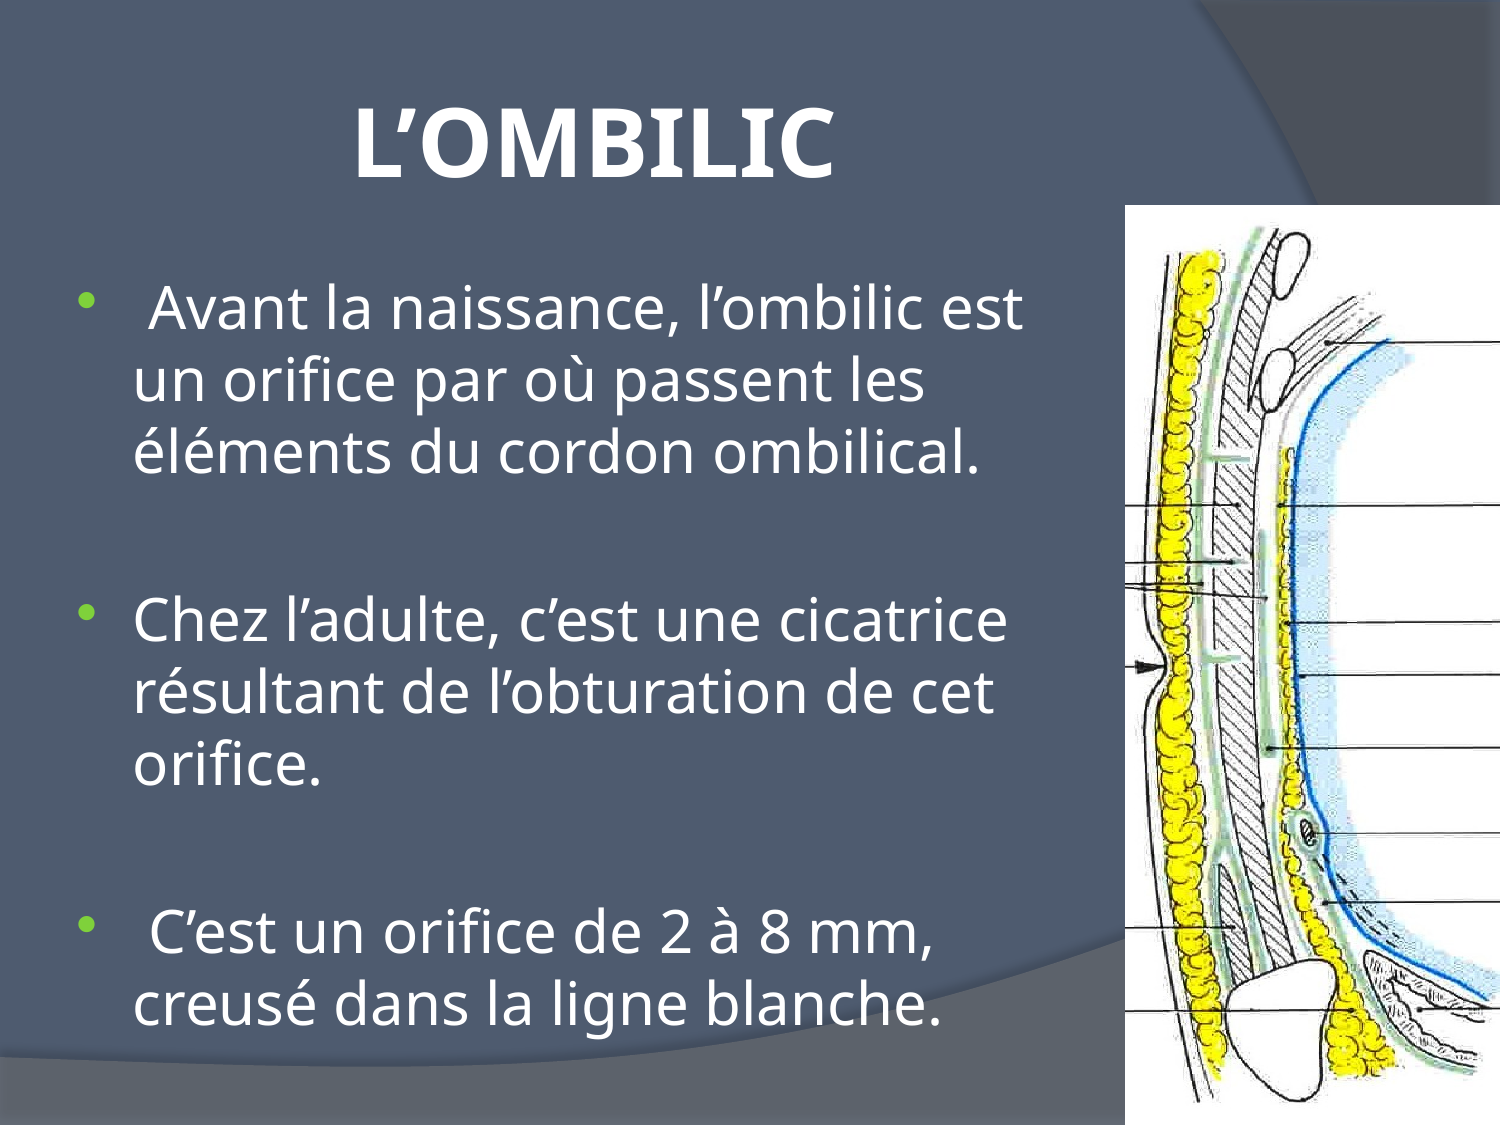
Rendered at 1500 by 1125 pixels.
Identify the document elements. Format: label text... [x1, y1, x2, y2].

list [1124, 205, 1500, 1125]
list Avant la naissance, l’ombilic est un orifice par où passent les éléments du cordon ombilical. Chez l’adulte, c’est une cicatrice résultant de l’obturation de cet orifice. C’est un orifice de 2 à 8 mm, creusé dans la ligne blanche. [58, 262, 1043, 1102]
title L’OMBILIC [75, 45, 1114, 233]
